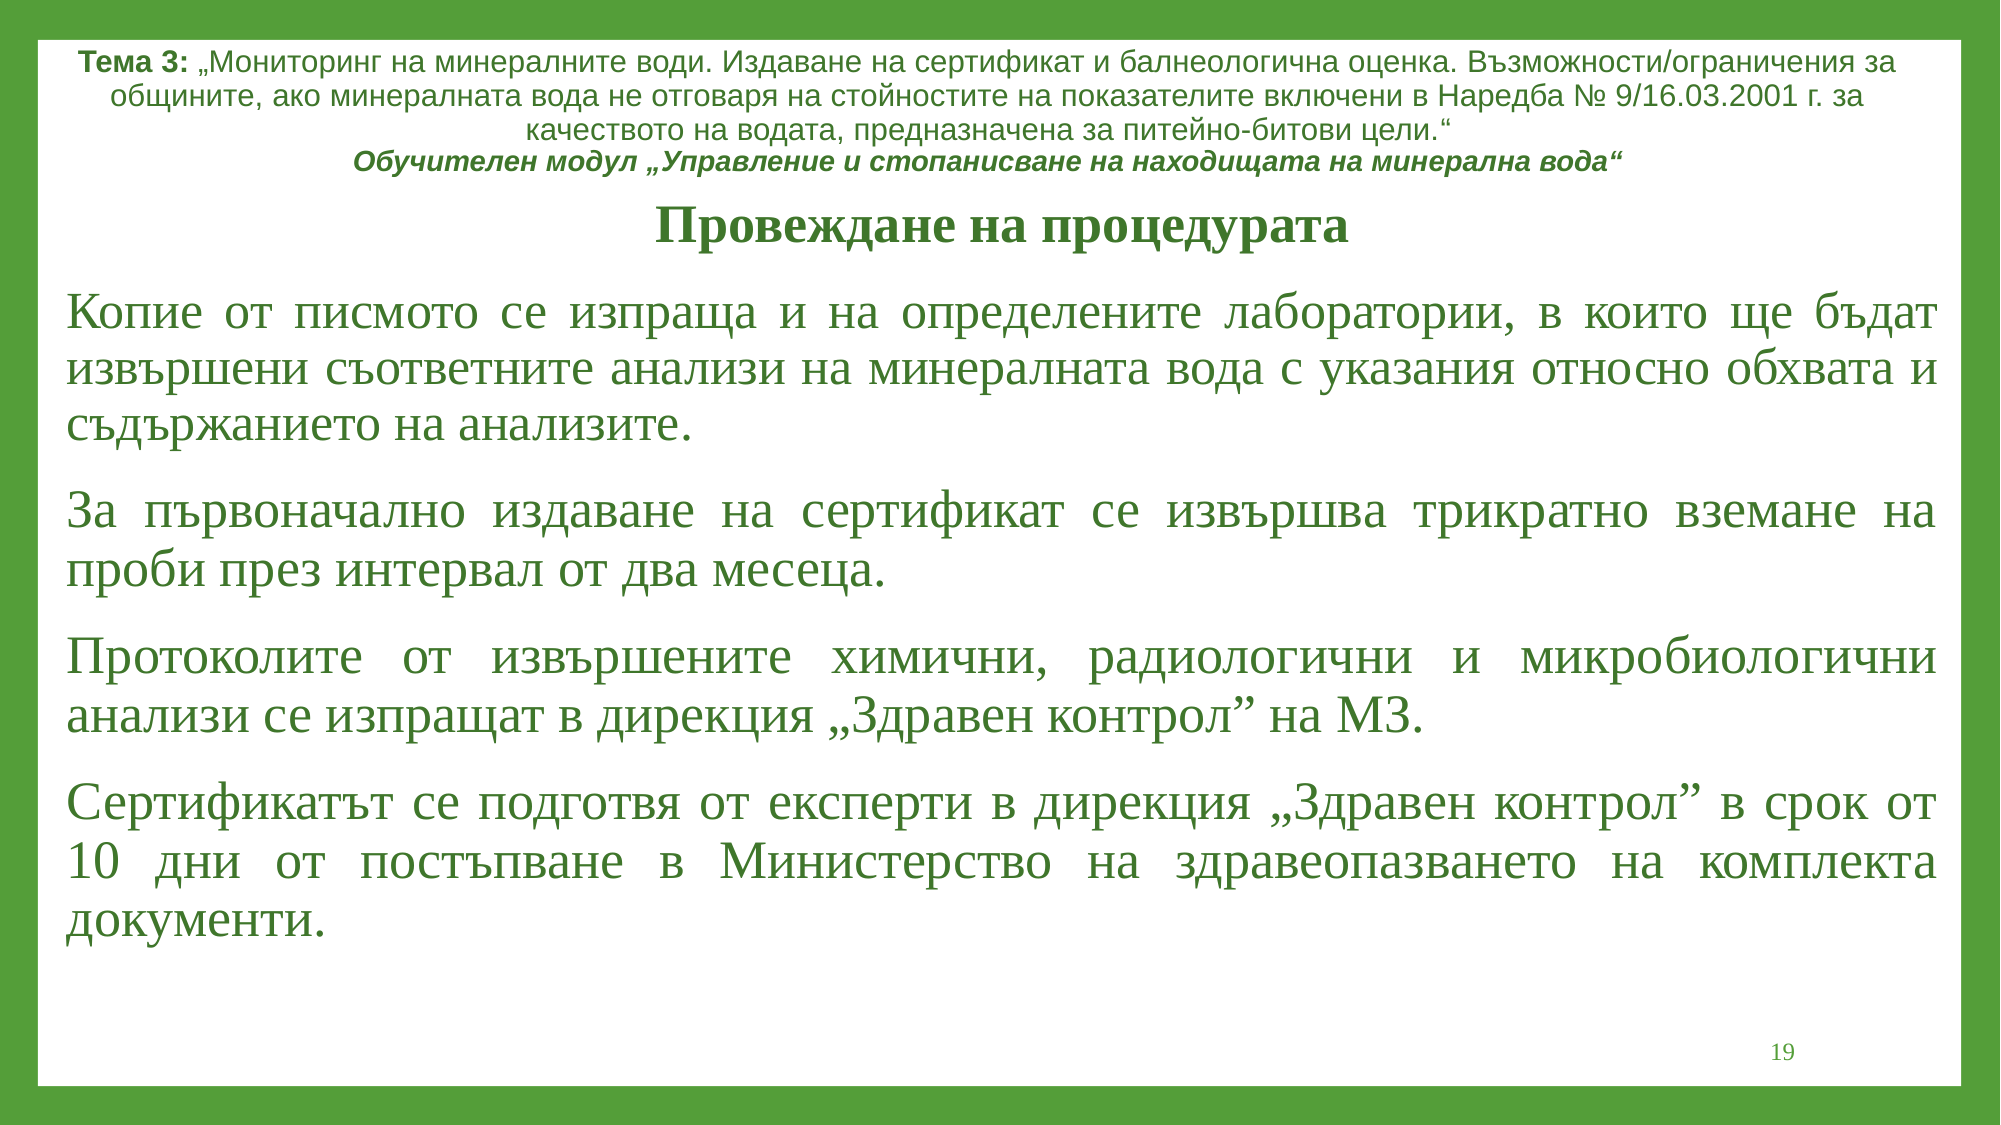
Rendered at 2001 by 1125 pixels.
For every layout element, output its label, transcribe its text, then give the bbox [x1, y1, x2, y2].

text_box Тема 3: „Мониторинг на минералните води. Издаване на сертификат и балнеологична оценка. Възможности/ограничения за общините, ако минералната вода не отговаря на стойностите на показателите включени в Наредба № 9/16.03.2001 г. за качеството на водата, предназначена за питейно-битови цели.“ Обучителен модул „Управление и стопанисване на находищата на минерална вода“ [44, 45, 1933, 178]
list Провеждане на процедурата Копие от писмото се изпраща и на определените лаборатории, в които ще бъдат извършени съответните анализи на минералната вода с указания относно обхвата и съдържанието на анализите. За първоначално издаване на сертификат се извършва трикратно вземане на проби през интервал от два месеца. Протоколите от извършените химични, радиологични и микробиологични анализи се изпращат в дирекция „Здравен контрол” на МЗ. Сертификатът се подготвя от експерти в дирекция „Здравен контрол” в срок от 10 дни от постъпване в Министерство на здравеопазването на комплекта документи. [44, 188, 1955, 1081]
